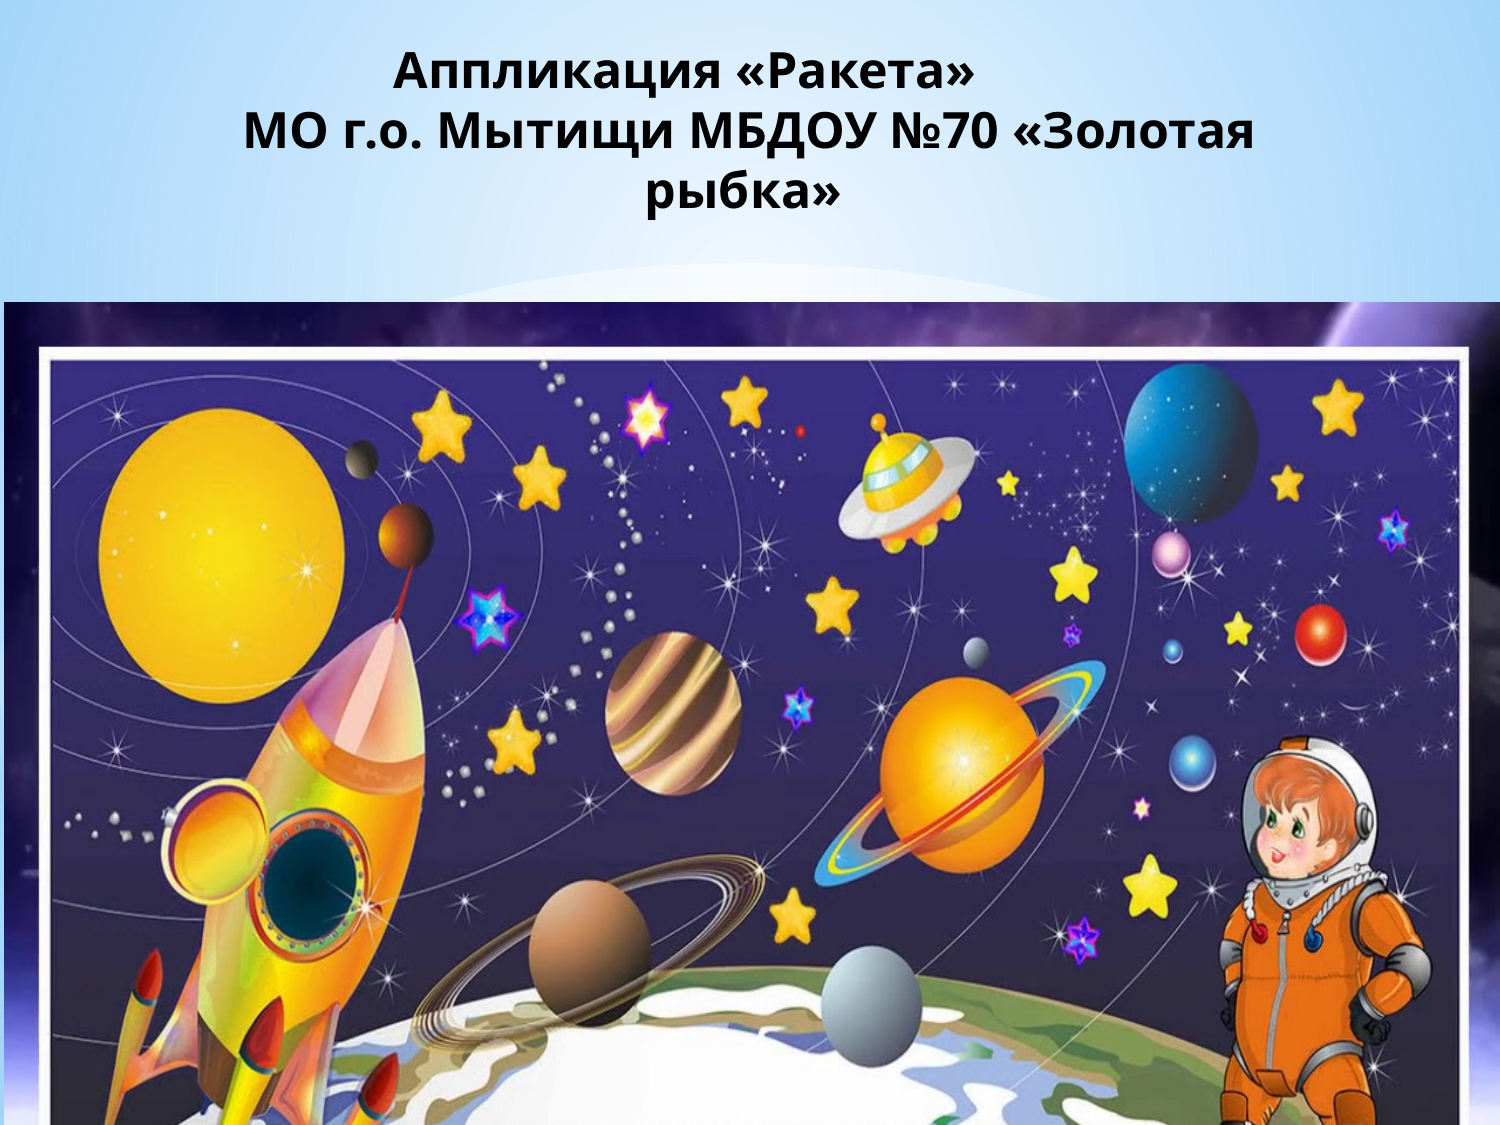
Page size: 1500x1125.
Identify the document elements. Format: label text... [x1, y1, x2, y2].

picture [3, 302, 1500, 1125]
text_box Аппликация «Ракета» МО г.о. Мытищи МБДОУ №70 «Золотая рыбка» [135, 30, 1365, 286]
